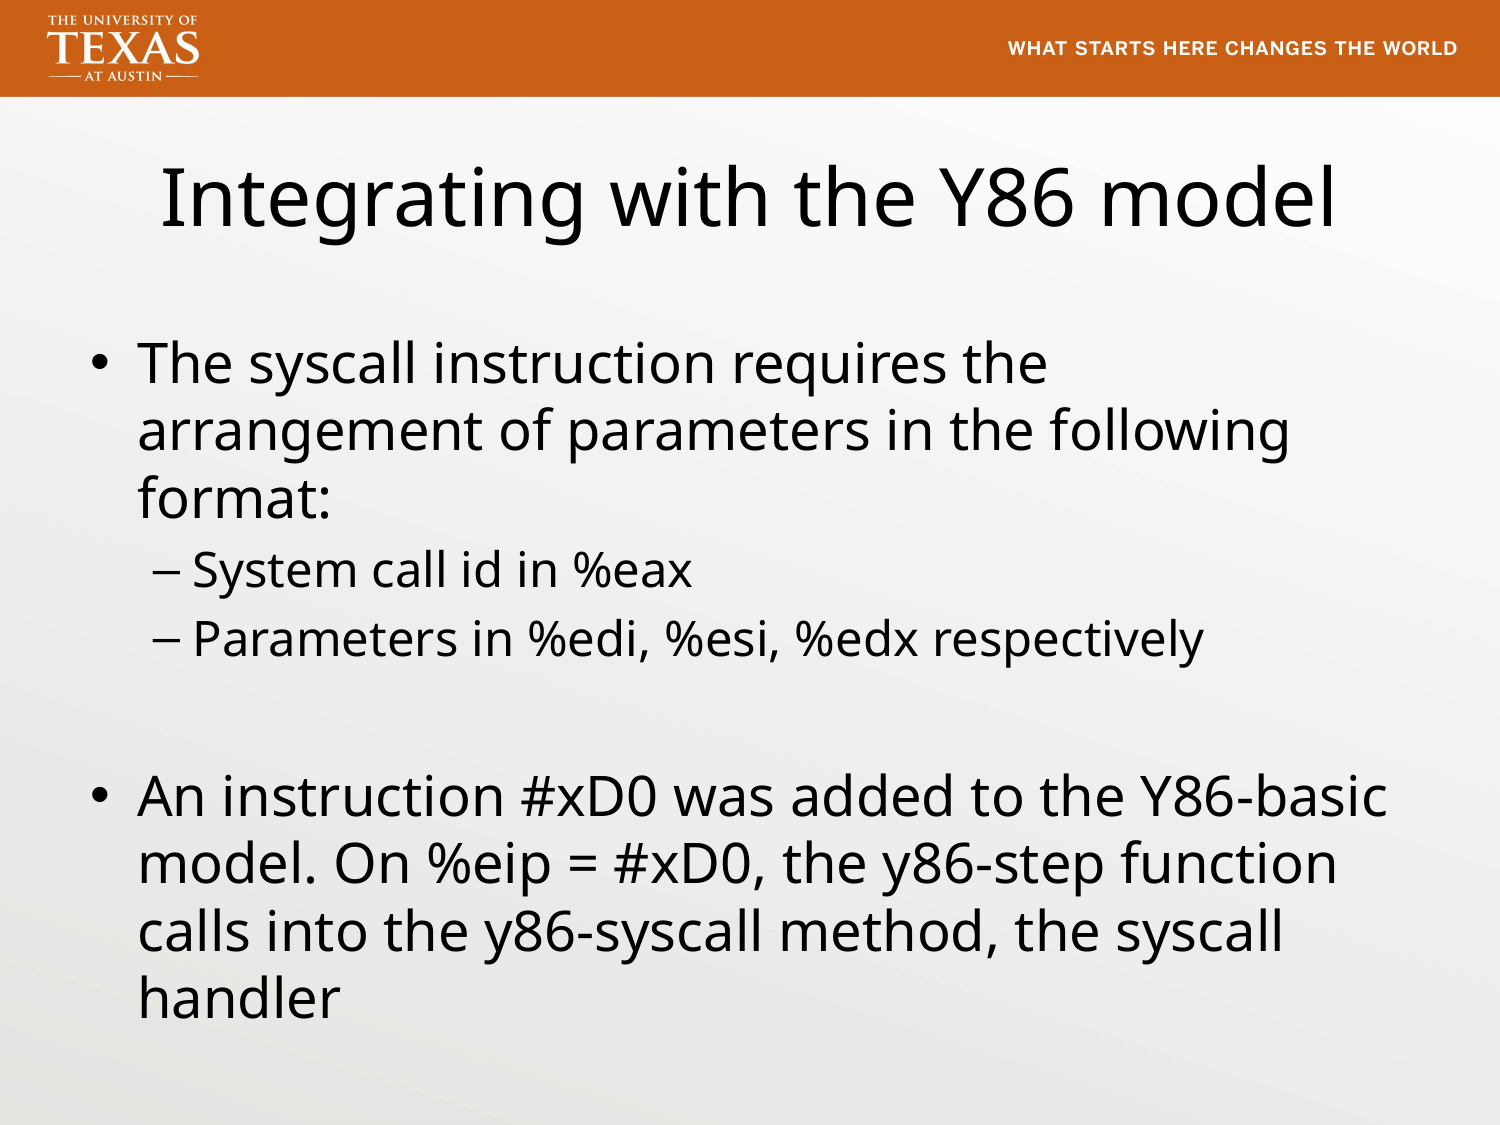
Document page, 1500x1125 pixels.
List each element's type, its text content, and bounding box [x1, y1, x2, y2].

list The syscall instruction requires the arrangement of parameters in the following format: System call id in %eax Parameters in %edi, %esi, %edx respectively An instruction #xD0 was added to the Y86-basic model. On %eip = #xD0, the y86-step function calls into the y86-syscall method, the syscall handler [75, 320, 1425, 1038]
picture [0, 0, 1500, 1125]
title Integrating with the Y86 model [75, 99, 1425, 288]
